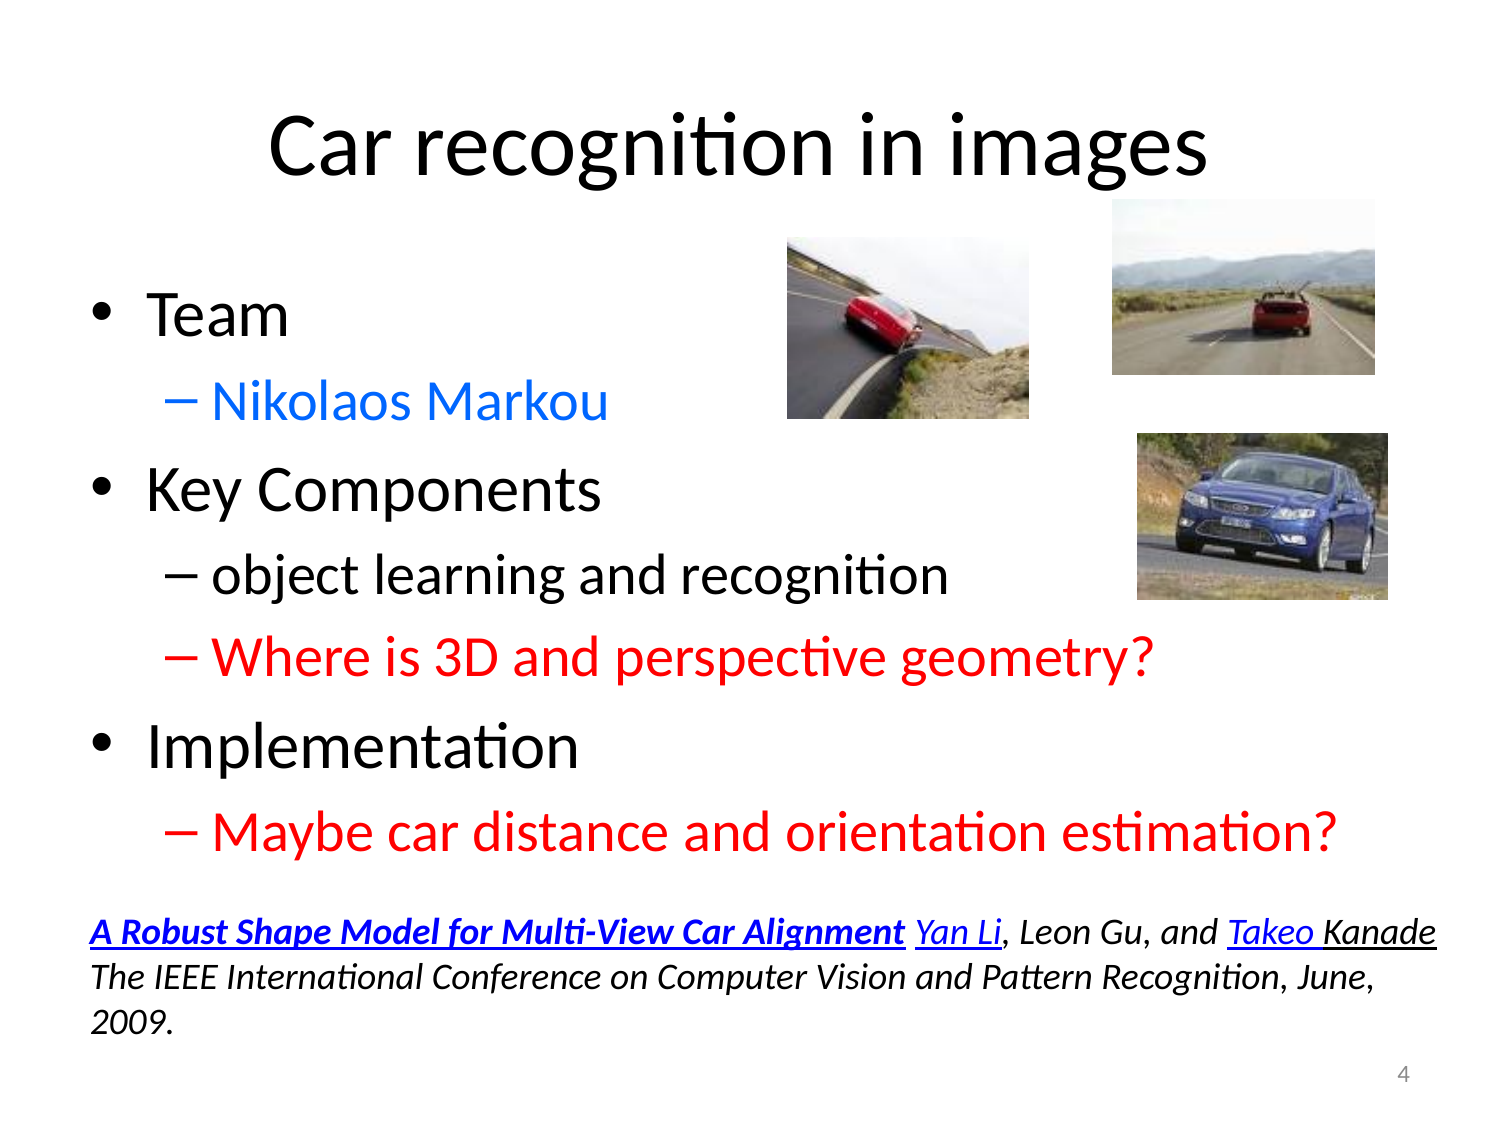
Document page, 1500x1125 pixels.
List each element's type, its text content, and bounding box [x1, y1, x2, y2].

text_box A Robust Shape Model for Multi-View Car Alignment Yan Li, Leon Gu, and Takeo Kanade The IEEE International Conference on Computer Vision and Pattern Recognition, June, 2009. [75, 899, 1463, 1050]
slide_number 4 [1074, 1050, 1425, 1103]
picture [1137, 433, 1388, 601]
list Team Nikolaos Markou Key Components object learning and recognition Where is 3D and perspective geometry? Implementation Maybe car distance and orientation estimation? [75, 262, 1425, 899]
picture [1112, 199, 1376, 376]
picture [787, 237, 1029, 419]
title Car recognition in images [75, 45, 1425, 233]
